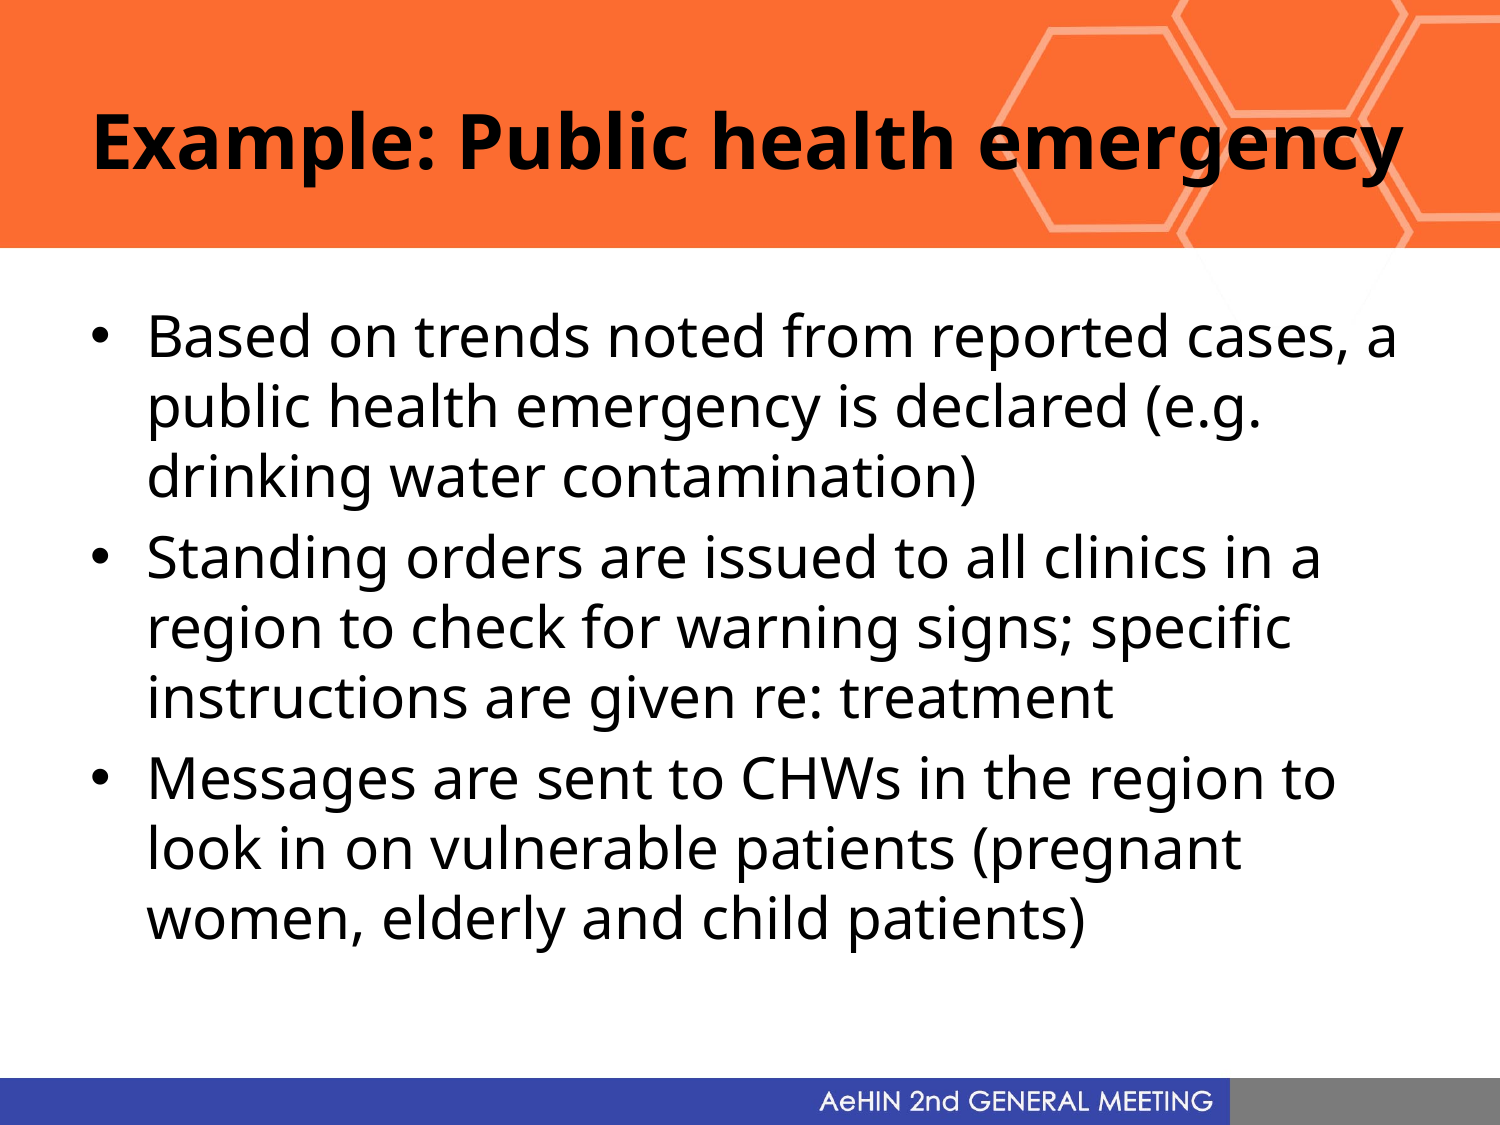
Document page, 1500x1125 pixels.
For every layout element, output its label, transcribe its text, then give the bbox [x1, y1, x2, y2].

picture [0, 0, 1500, 1125]
list Based on trends noted from reported cases, a public health emergency is declared (e.g. drinking water contamination) Standing orders are issued to all clinics in a region to check for warning signs; specific instructions are given re: treatment Messages are sent to CHWs in the region to look in on vulnerable patients (pregnant women, elderly and child patients) [75, 291, 1425, 1034]
title Example: Public health emergency [75, 45, 1425, 233]
